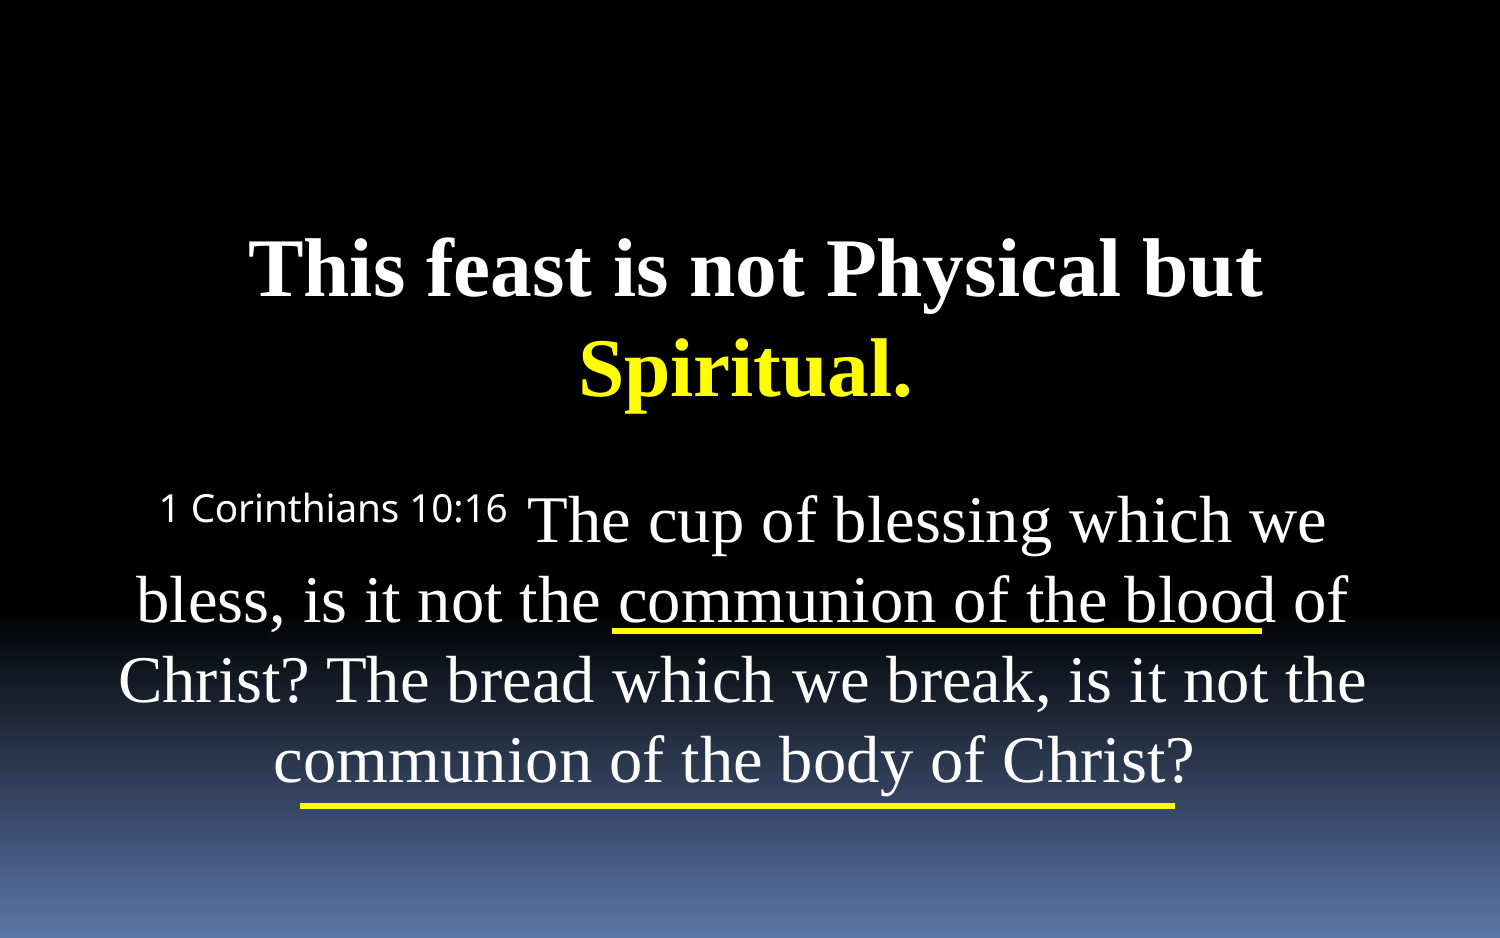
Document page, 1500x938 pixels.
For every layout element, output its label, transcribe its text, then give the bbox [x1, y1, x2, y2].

text_box 1 Corinthians 10:16 The cup of blessing which we bless, is it not the communion of the blood of Christ? The bread which we break, is it not the communion of the body of Christ? [99, 468, 1388, 804]
text_box This feast is not Physical but Spiritual. [99, 206, 1413, 421]
